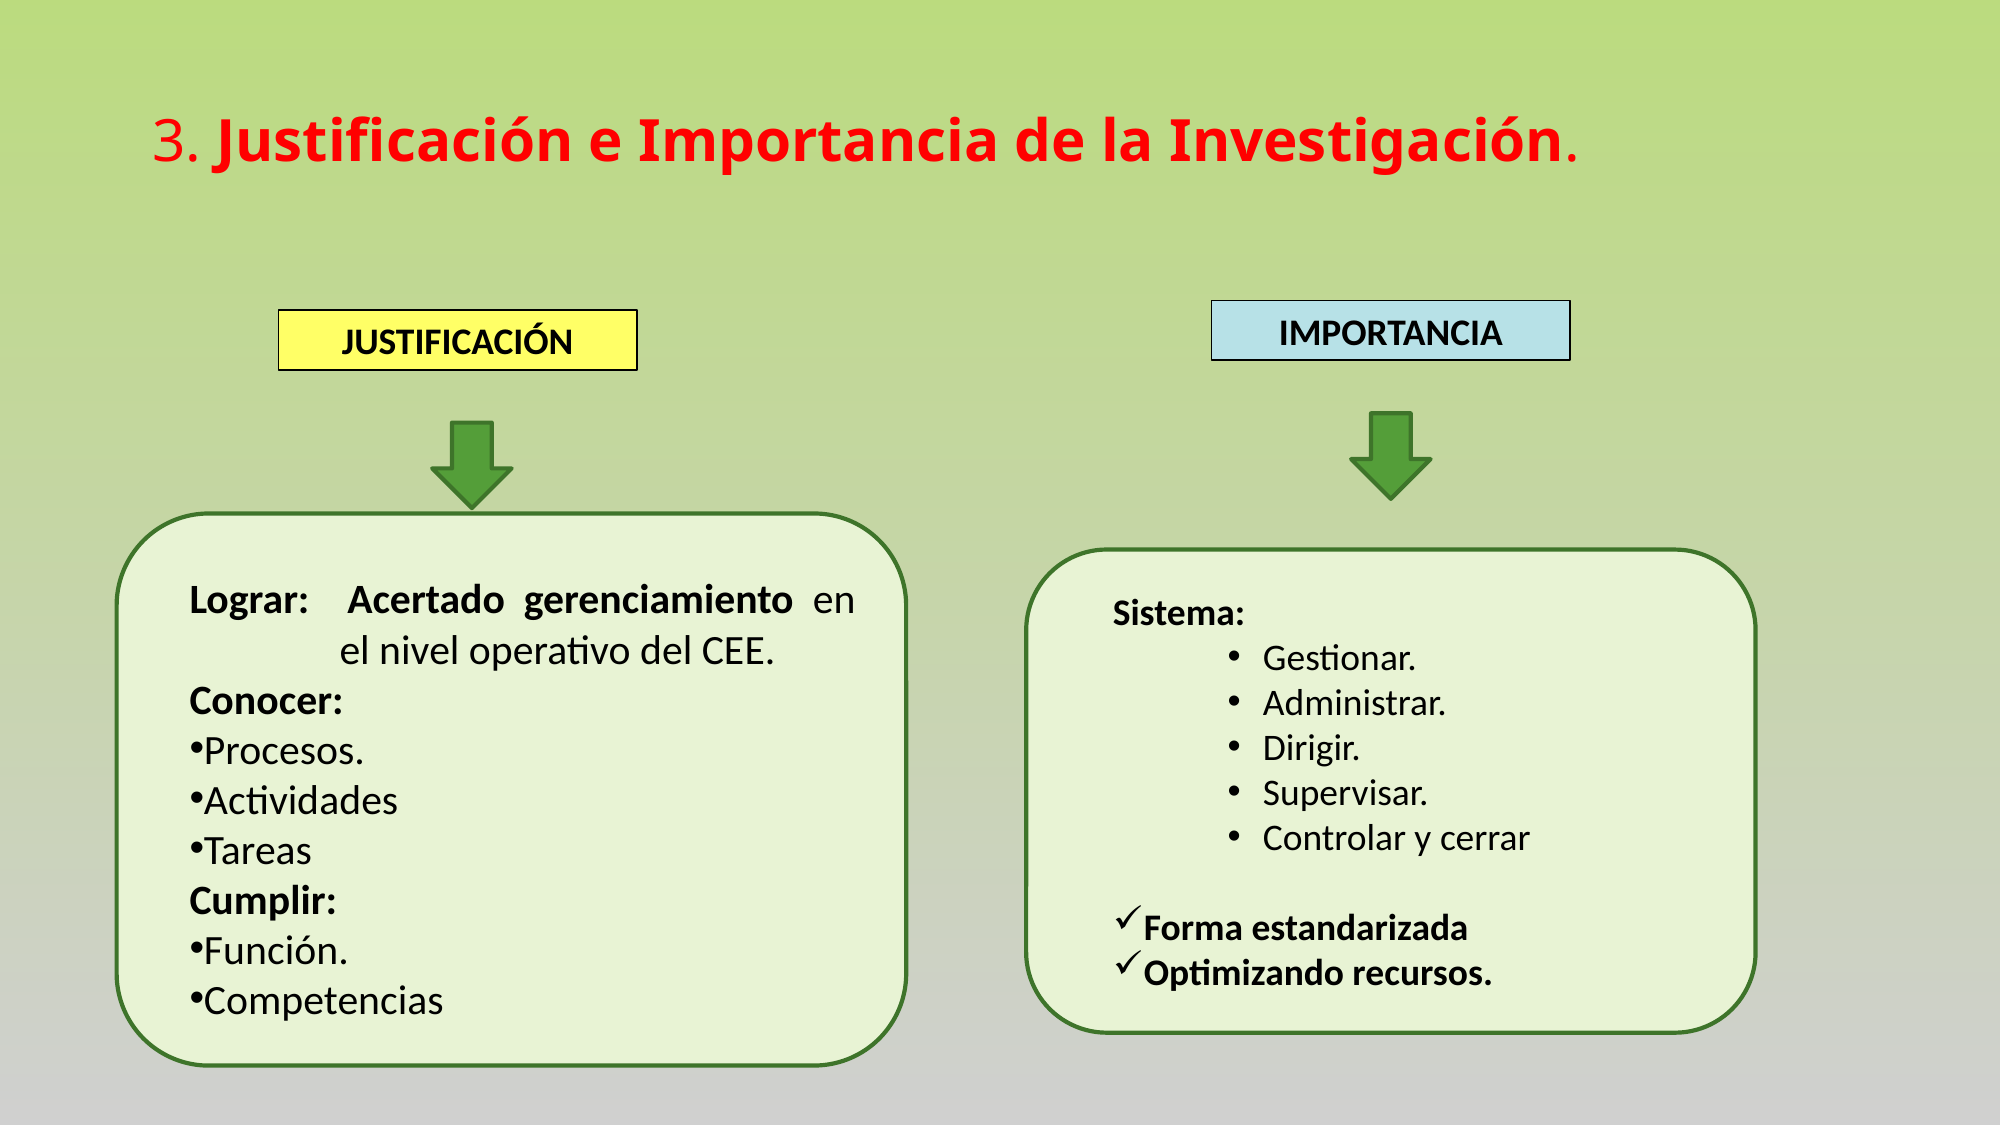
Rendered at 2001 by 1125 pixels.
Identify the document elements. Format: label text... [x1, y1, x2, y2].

title 3. Justificación e Importancia de la Investigación. [137, 59, 1863, 226]
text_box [278, 309, 638, 509]
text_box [1211, 300, 1571, 500]
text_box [116, 513, 907, 1066]
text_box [1025, 549, 1756, 1033]
